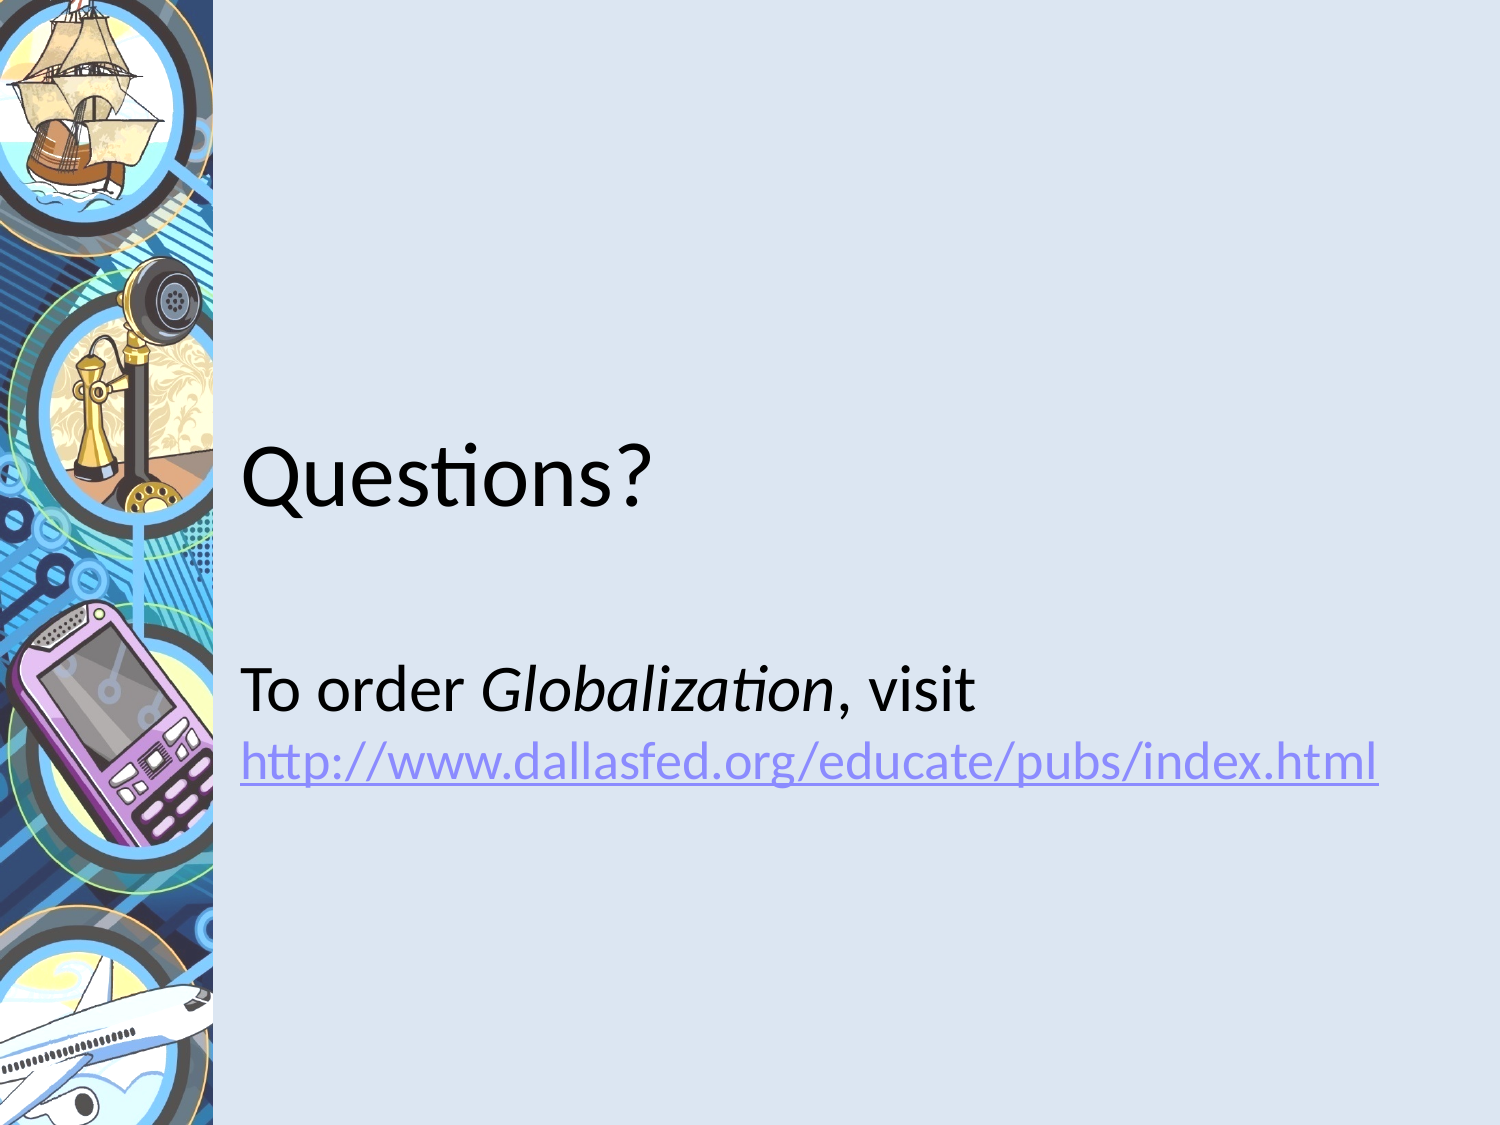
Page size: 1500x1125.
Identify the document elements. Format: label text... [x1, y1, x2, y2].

title Questions? [225, 349, 1388, 591]
subtitle To order Globalization, visit http://www.dallasfed.org/educate/pubs/index.html [225, 637, 1463, 925]
